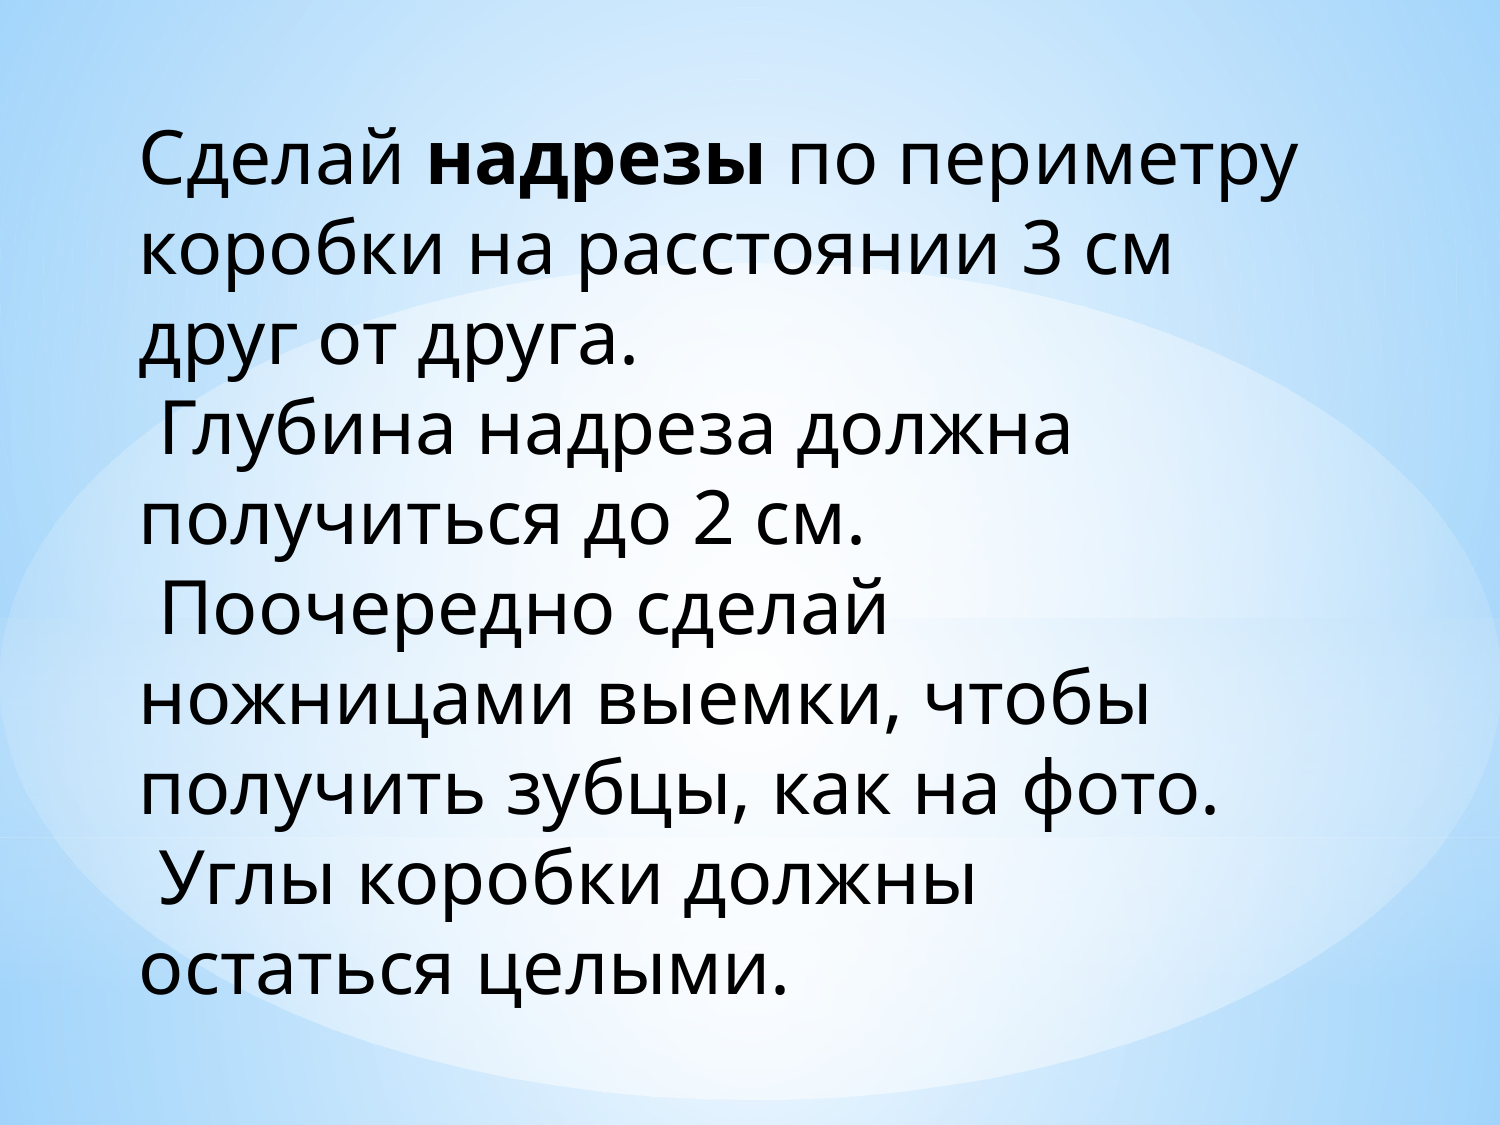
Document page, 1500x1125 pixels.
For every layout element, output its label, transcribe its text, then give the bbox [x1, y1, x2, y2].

text_box Сделай надрезы по периметру коробки на расстоянии 3 см друг от друга. Глубина надреза должна получиться до 2 см. Поочередно сделай ножницами выемки, чтобы получить зубцы, как на фото. Углы коробки должны остаться целыми. [123, 101, 1317, 1017]
